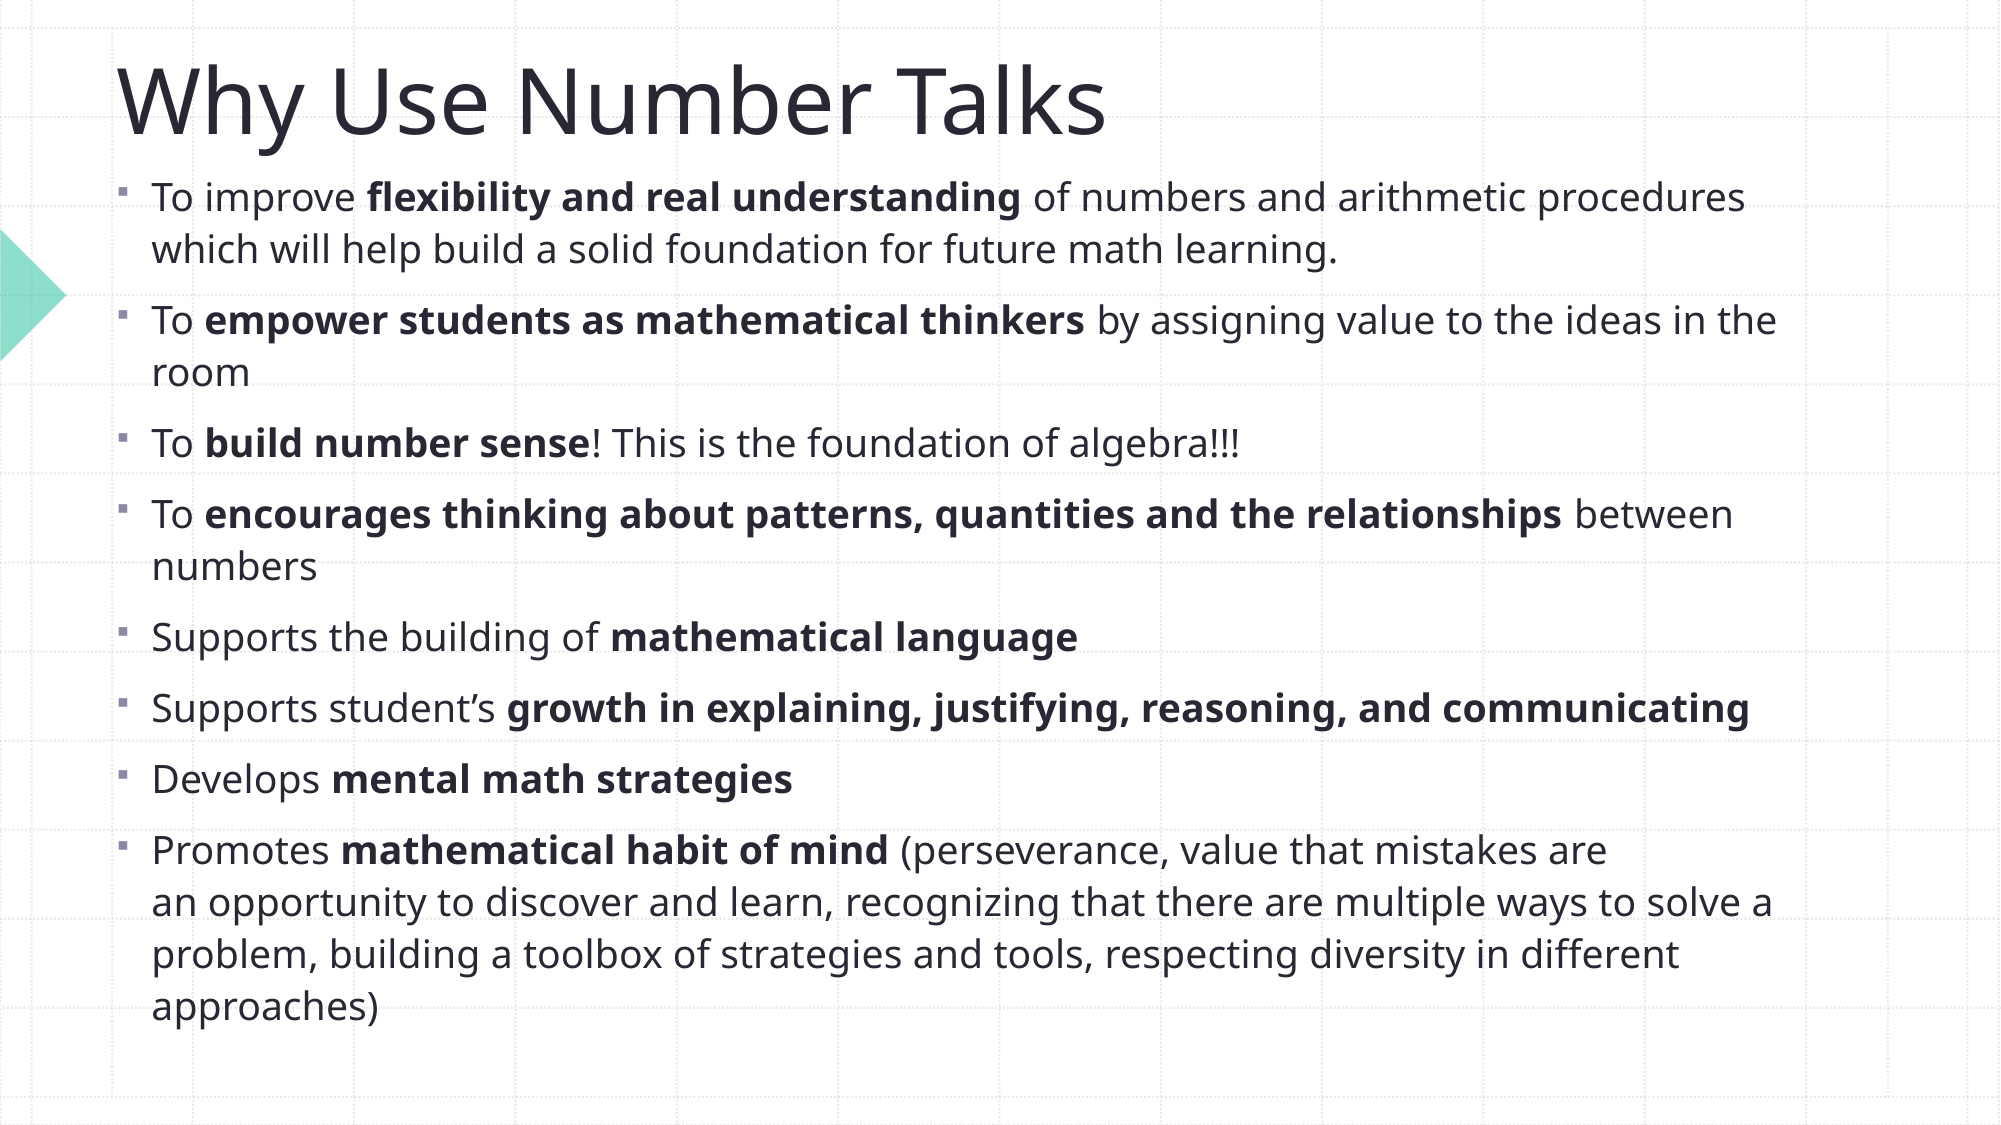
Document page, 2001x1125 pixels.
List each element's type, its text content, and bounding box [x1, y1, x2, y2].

list To improve flexibility and real understanding of numbers and arithmetic procedures which will help build a solid foundation for future math learning. To empower students as mathematical thinkers by assigning value to the ideas in the room To build number sense! This is the foundation of algebra!!! To encourages thinking about patterns, quantities and the relationships between numbers Supports the building of mathematical language Supports student’s growth in explaining, justifying, reasoning, and communicating Develops mental math strategies Promotes mathematical habit of mind (perseverance, value that mistakes are an opportunity to discover and learn, recognizing that there are multiple ways to solve a problem, building a toolbox of strategies and tools, respecting diversity in different approaches) [101, 160, 1795, 1052]
title Why Use Number Talks [101, 0, 1795, 160]
